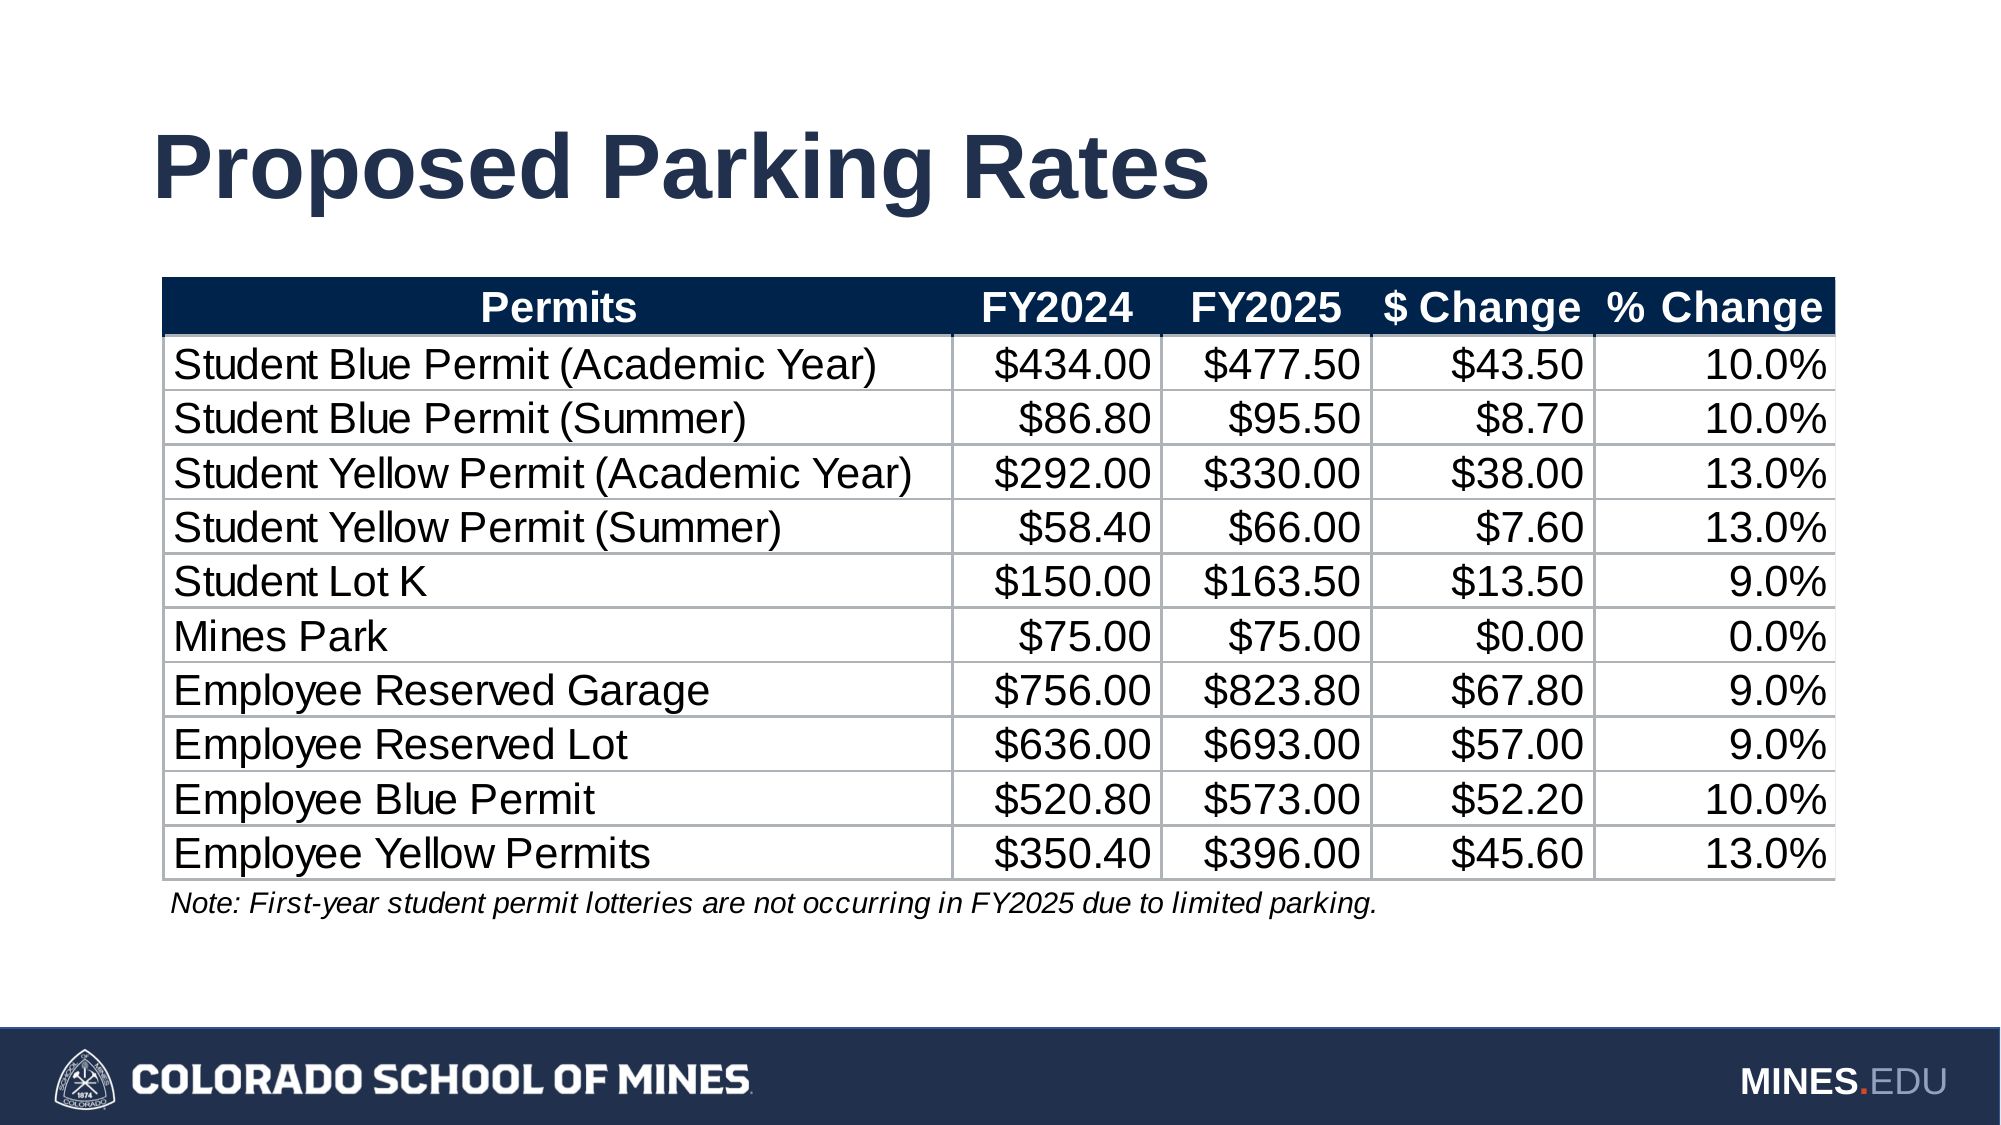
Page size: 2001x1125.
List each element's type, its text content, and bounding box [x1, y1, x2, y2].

picture [36, 1042, 770, 1117]
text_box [162, 277, 1838, 928]
title Proposed Parking Rates [137, 59, 1863, 278]
